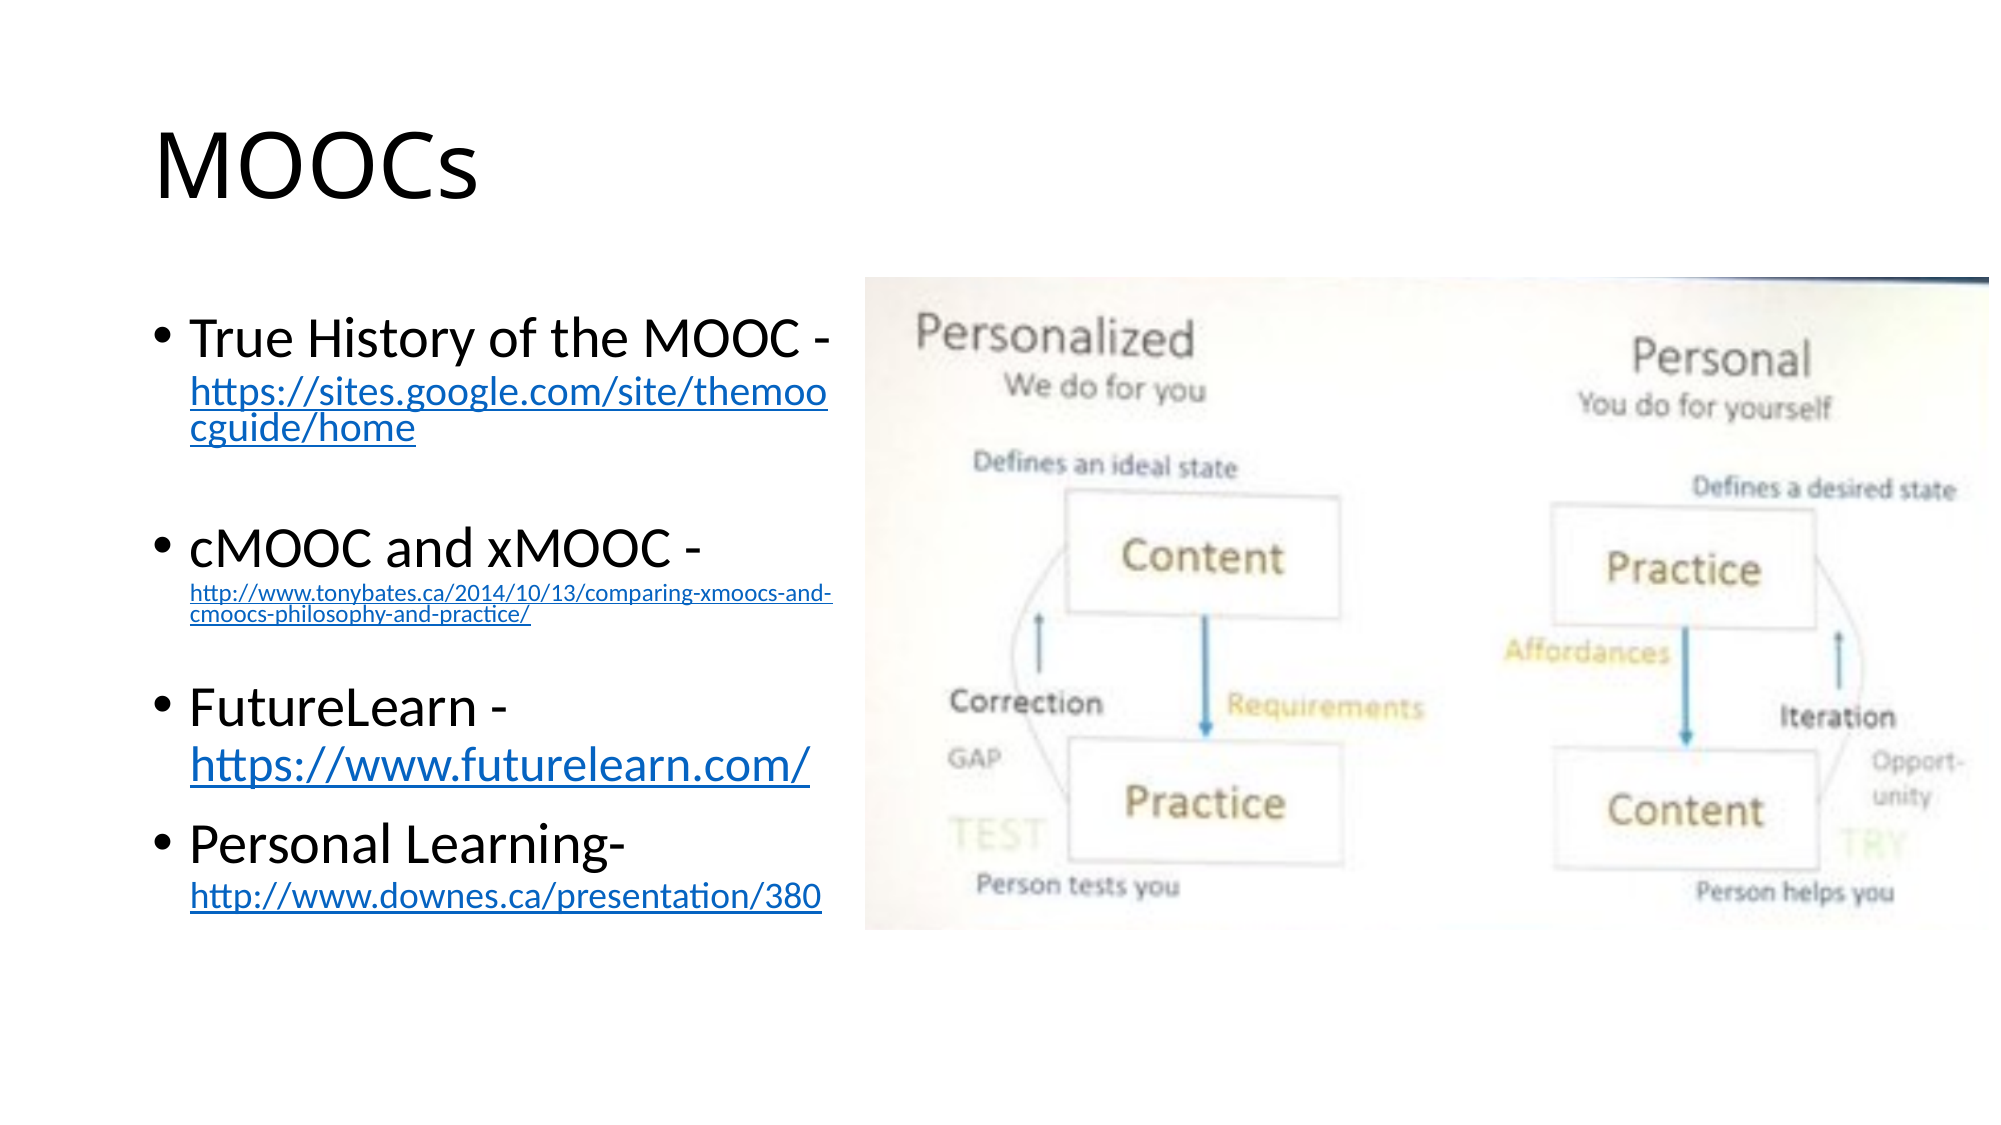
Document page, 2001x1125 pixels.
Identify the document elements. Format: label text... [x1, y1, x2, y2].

title MOOCs [137, 59, 1863, 278]
list True History of the MOOC - https://sites.google.com/site/themoocguide/home cMOOC and xMOOC - http://www.tonybates.ca/2014/10/13/comparing-xmoocs-and-cmoocs-philosophy-and-practice/ FutureLearn - https://www.futurelearn.com/ Personal Learning- http://www.downes.ca/presentation/380 [137, 299, 857, 1014]
picture [865, 277, 1989, 930]
